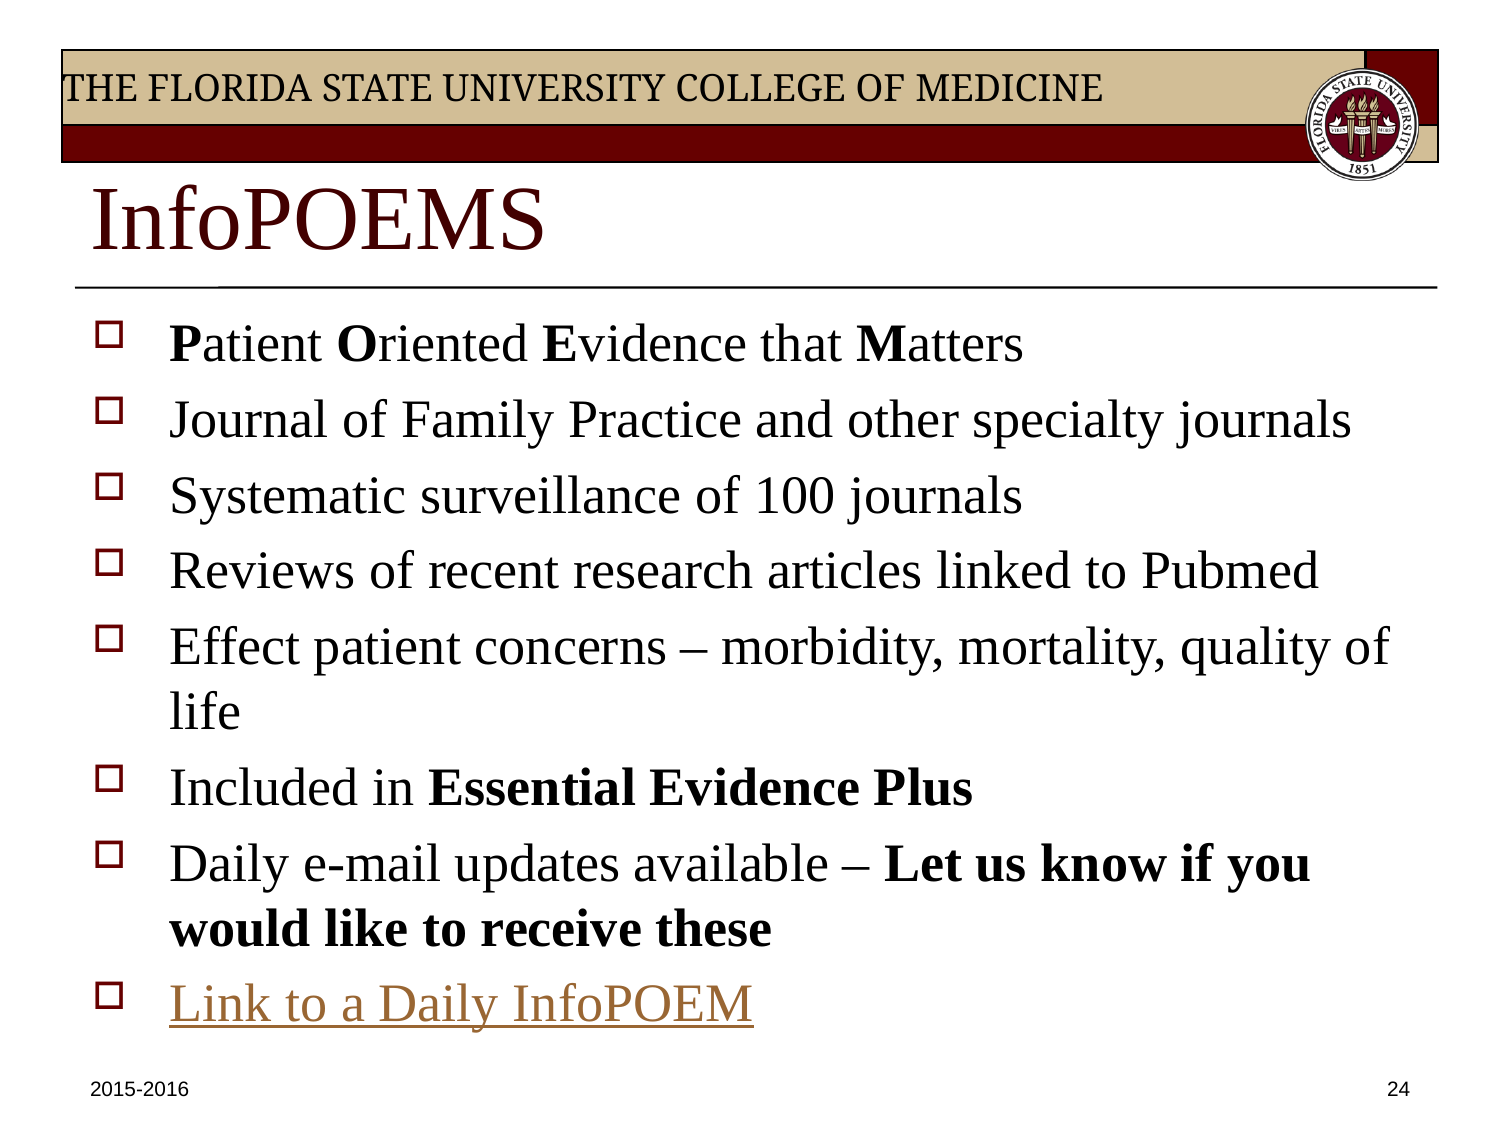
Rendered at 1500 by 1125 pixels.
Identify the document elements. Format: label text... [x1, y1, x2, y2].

list Patient Oriented Evidence that Matters Journal of Family Practice and other specialty journals Systematic surveillance of 100 journals Reviews of recent research articles linked to Pubmed Effect patient concerns – morbidity, mortality, quality of life Included in Essential Evidence Plus Daily e-mail updates available – Let us know if you would like to receive these Link to a Daily InfoPOEM [77, 299, 1428, 1009]
slide_number 2015-2016 [74, 1067, 351, 1101]
title InfoPOEMS [75, 87, 1425, 275]
slide_number 24 [1112, 1067, 1426, 1101]
picture [1305, 68, 1419, 87]
